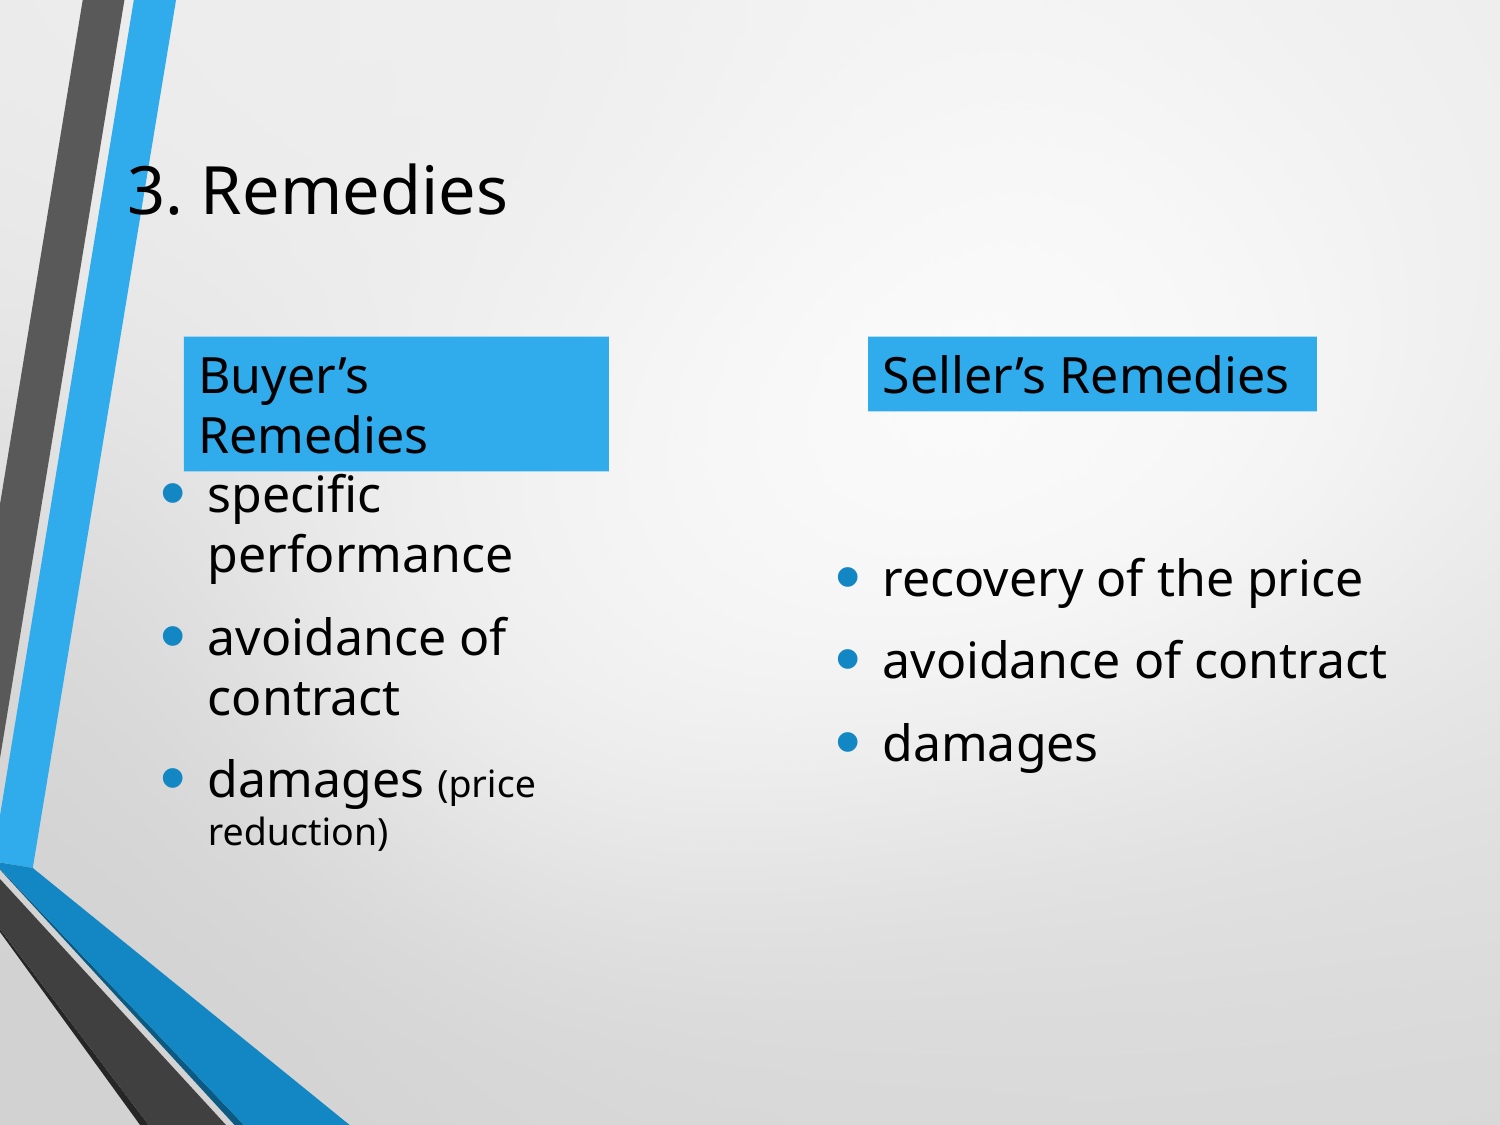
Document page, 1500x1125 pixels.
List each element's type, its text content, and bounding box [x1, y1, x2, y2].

title 3. Remedies [112, 126, 1375, 250]
text_box Seller’s Remedies [868, 336, 1317, 412]
text_box recovery of the price avoidance of contract damages [820, 538, 1447, 779]
list specific performance avoidance of contract damages (price reduction) [145, 397, 678, 1001]
text_box Buyer’s Remedies [183, 336, 609, 472]
